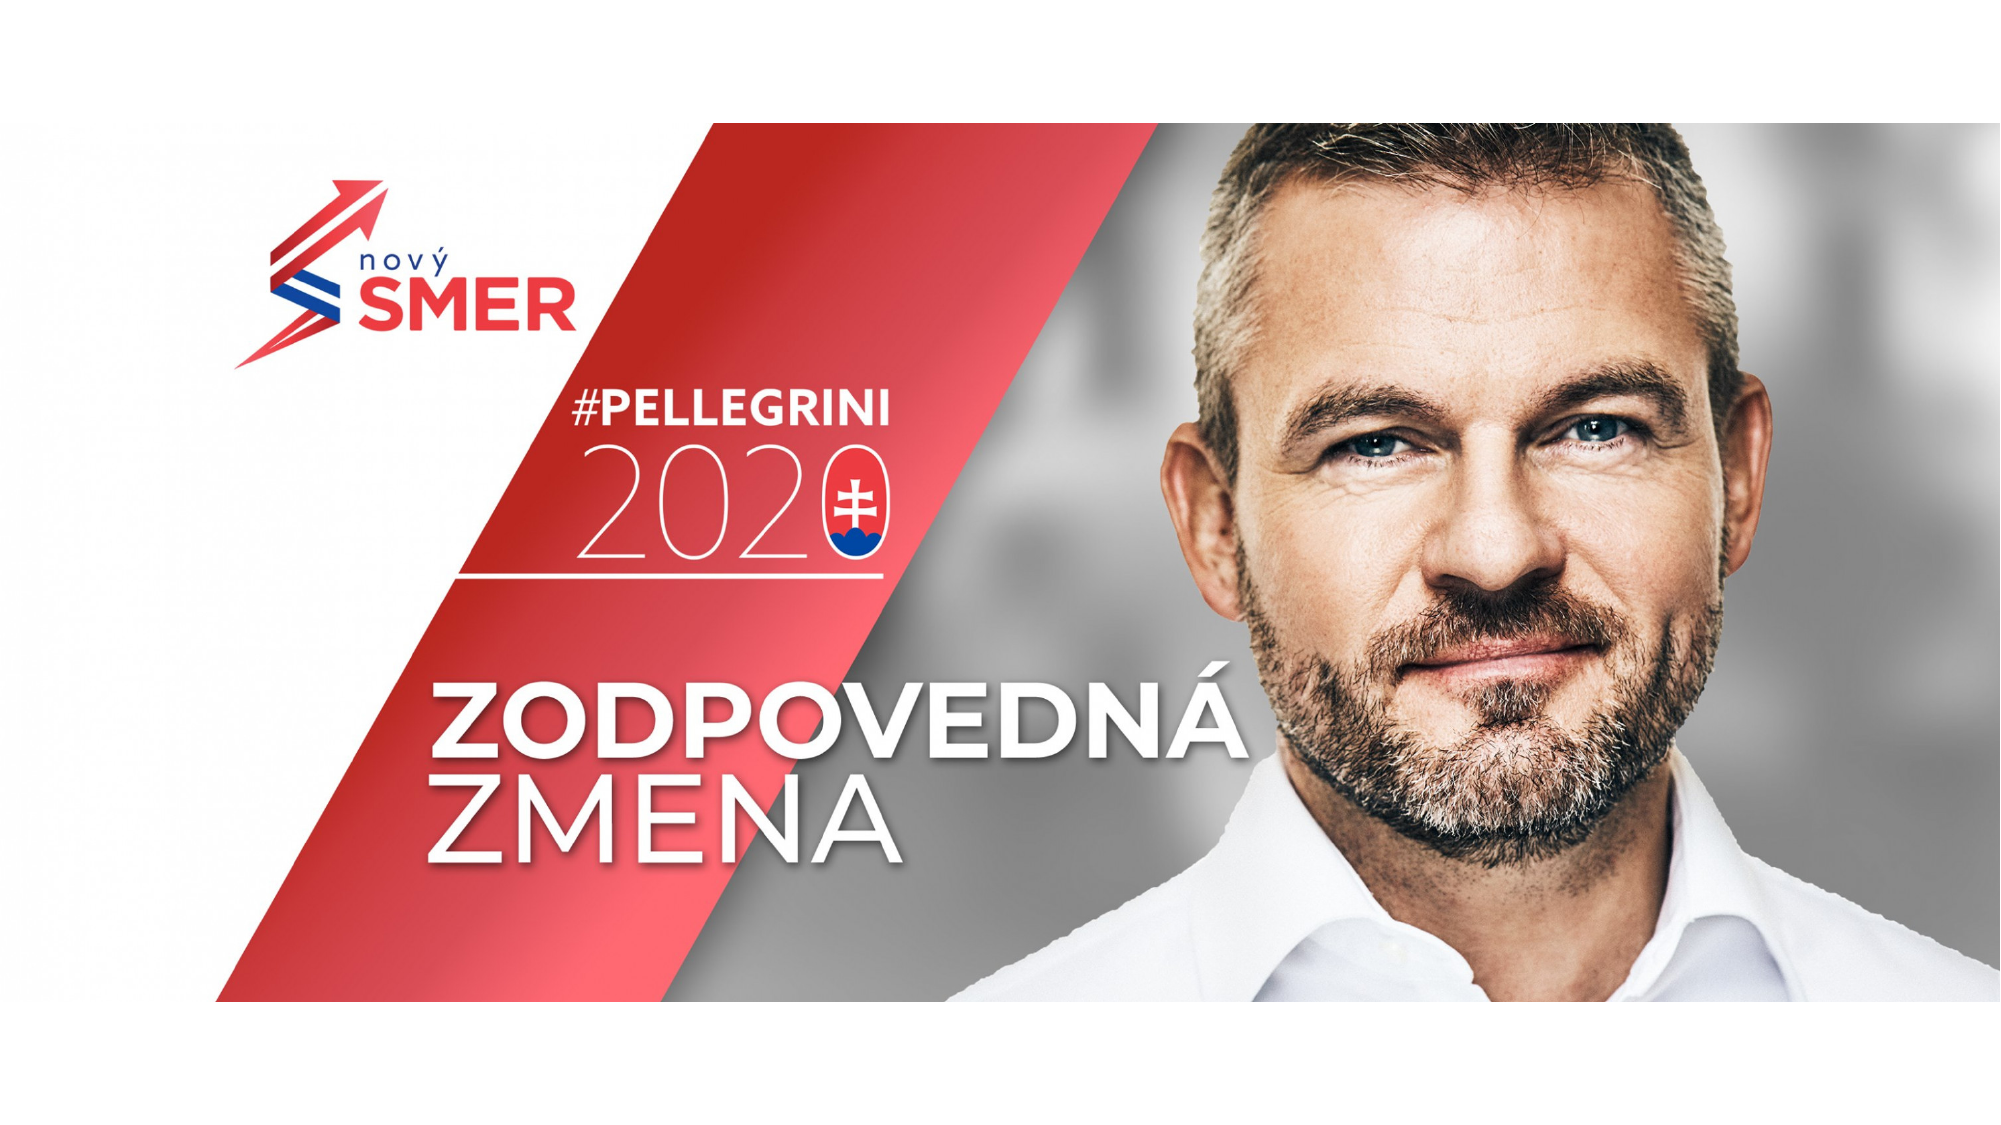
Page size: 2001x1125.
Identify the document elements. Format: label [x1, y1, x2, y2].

picture [0, 123, 2000, 1002]
